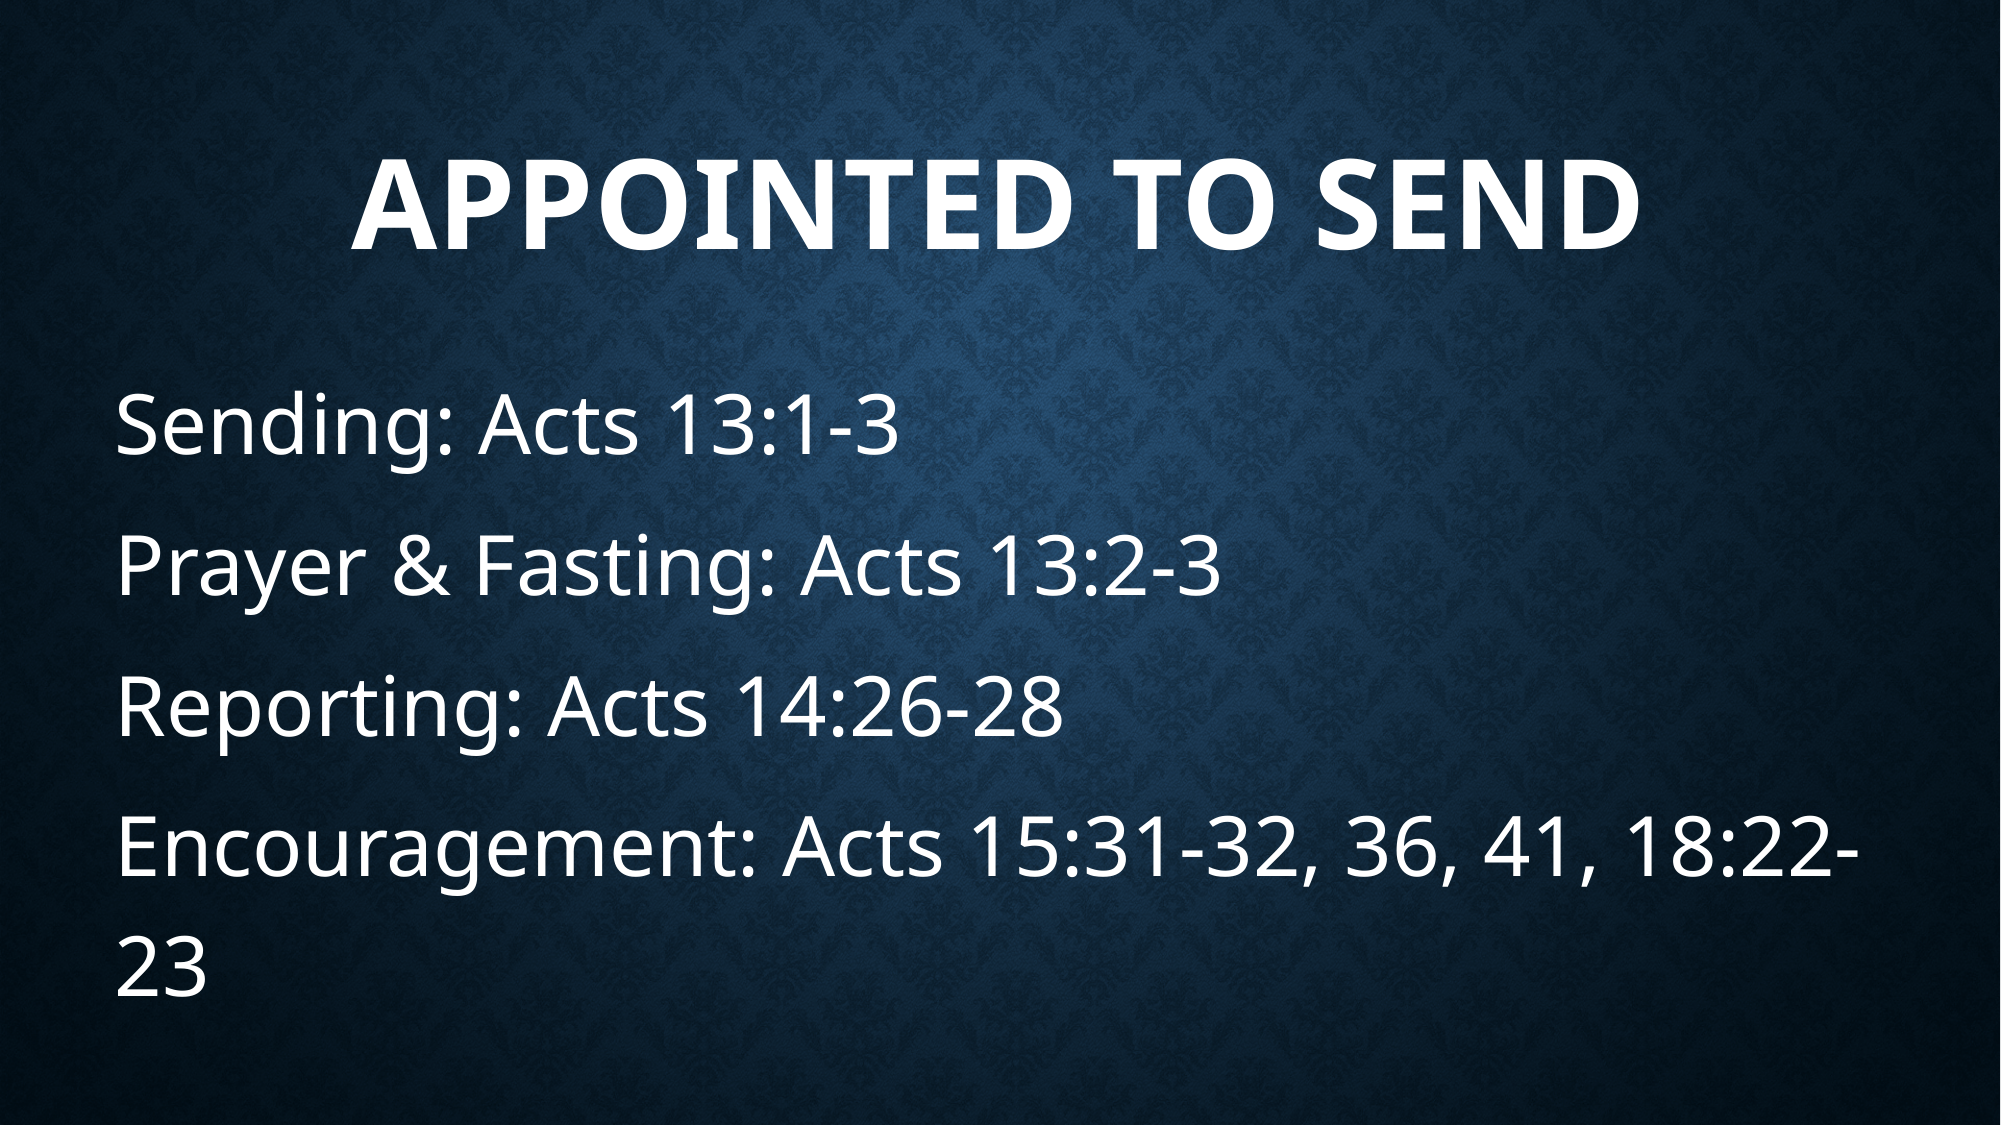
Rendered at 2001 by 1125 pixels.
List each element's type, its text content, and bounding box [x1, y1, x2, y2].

list Sending: Acts 13:1-3 Prayer & Fasting: Acts 13:2-3 Reporting: Acts 14:26-28 Encouragement: Acts 15:31-32, 36, 41, 18:22-23 [99, 343, 1915, 950]
title Appointed to send [149, 99, 1849, 318]
